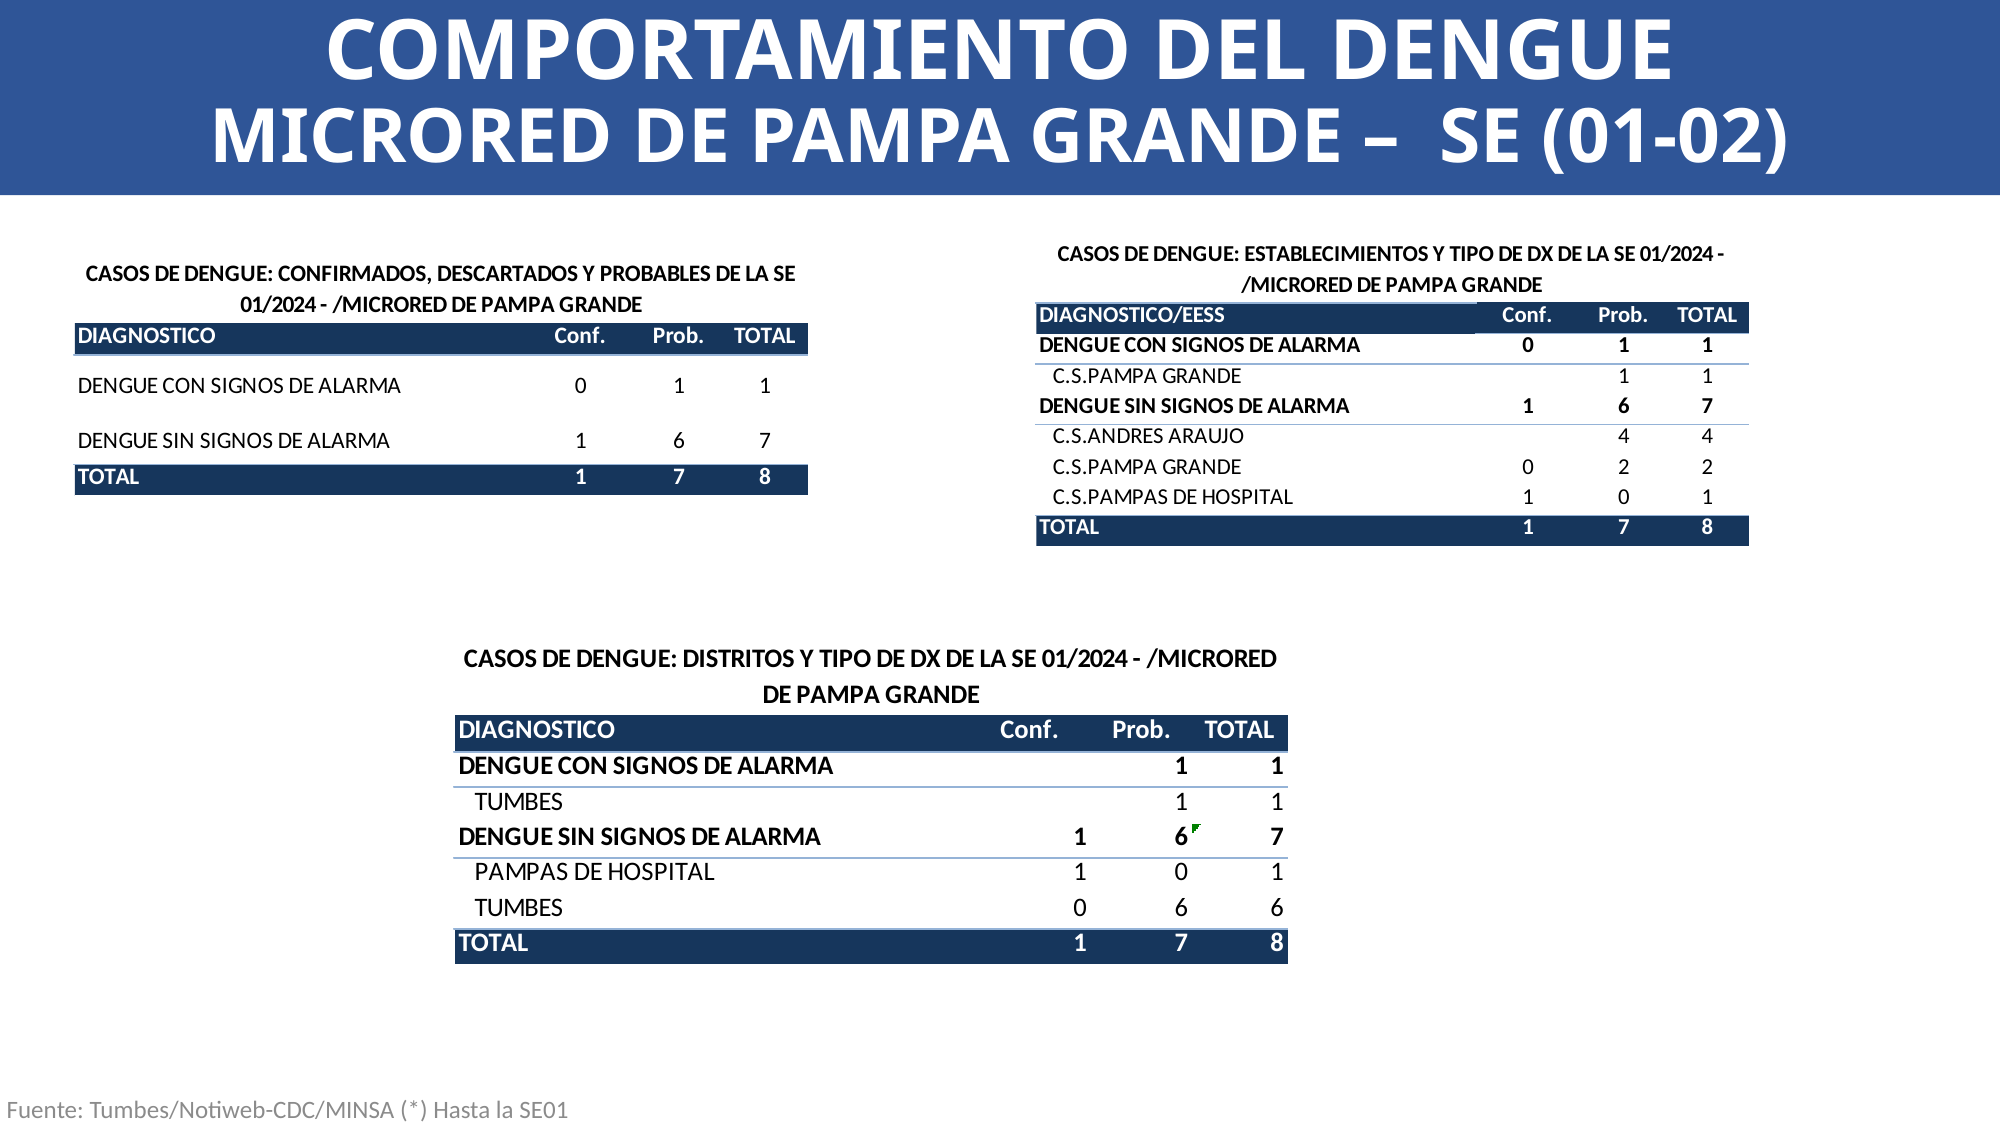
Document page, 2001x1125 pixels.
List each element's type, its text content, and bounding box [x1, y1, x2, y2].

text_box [73, 227, 1155, 497]
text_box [453, 608, 2000, 966]
text_box COMPORTAMIENTO DEL DENGUE MICRORED DE PAMPA GRANDE – SE (01-02) [0, 0, 2000, 196]
footer Fuente: Tumbes/Notiweb-CDC/MINSA (*) Hasta la SE01 [0, 1078, 605, 1125]
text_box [1034, 241, 2000, 547]
